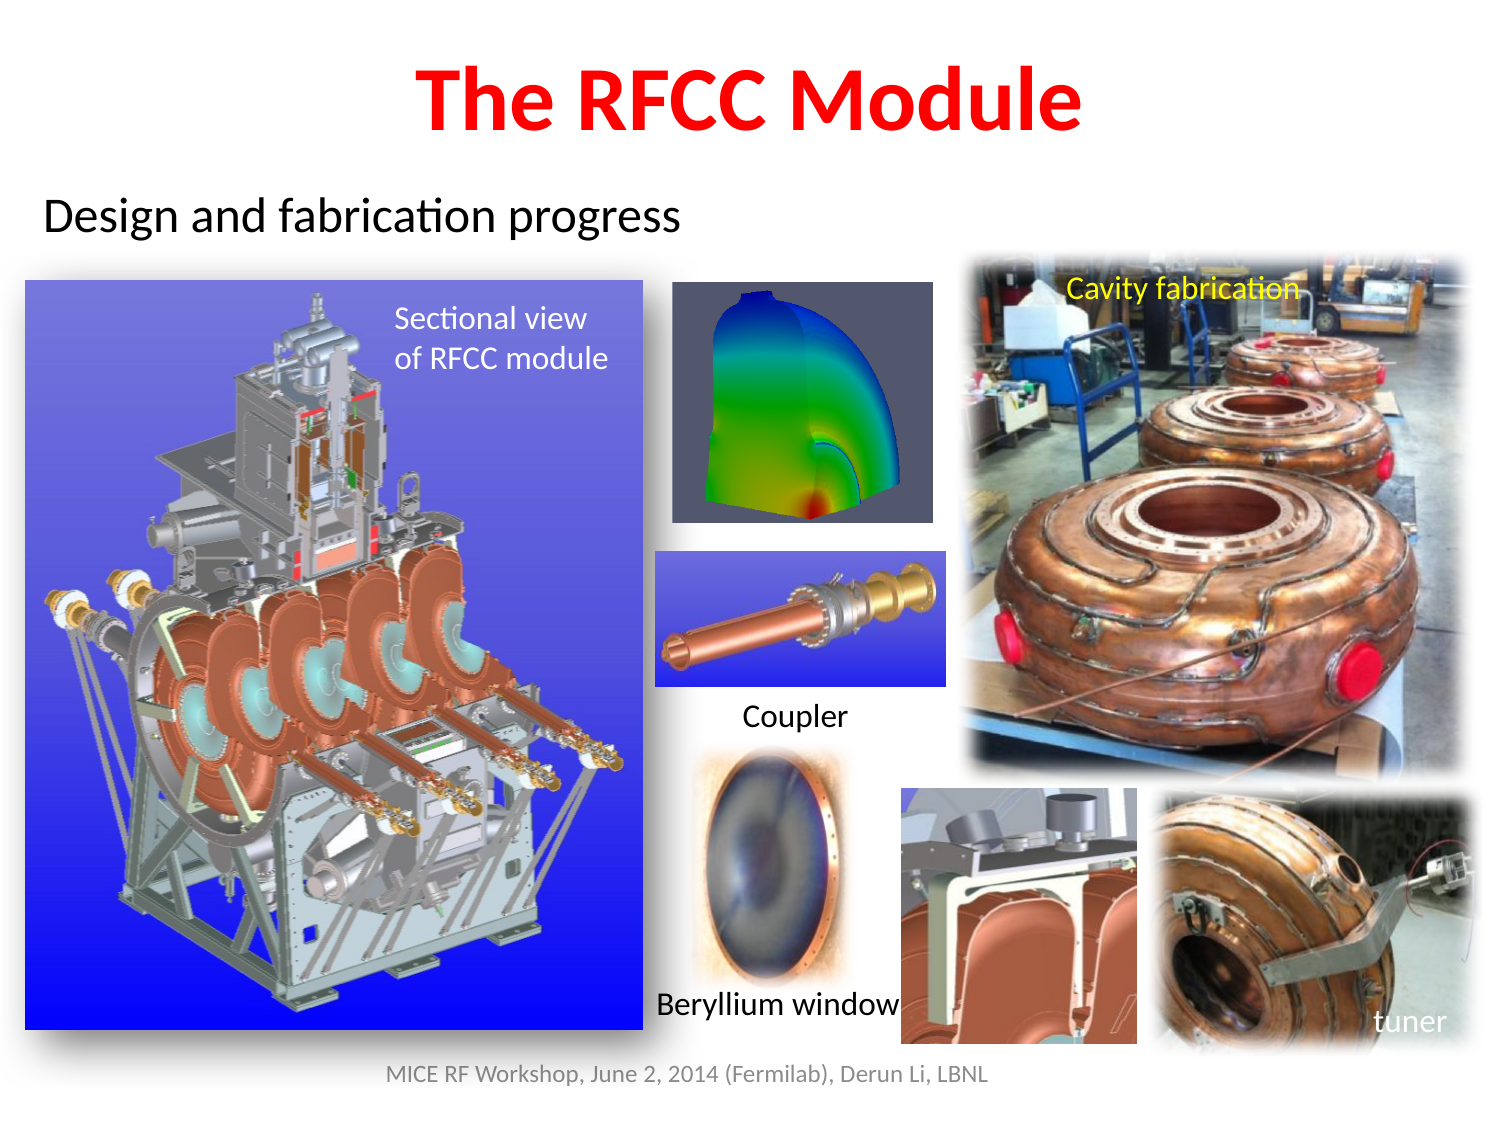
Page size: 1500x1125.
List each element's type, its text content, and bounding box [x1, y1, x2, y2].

picture [901, 787, 1137, 1044]
picture [654, 550, 947, 687]
text_box Beryllium window [648, 974, 896, 1030]
title The RFCC Module [75, 0, 1425, 188]
picture [643, 772, 900, 963]
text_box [954, 246, 1485, 1059]
text_box Design and fabrication progress [28, 174, 697, 250]
text_box Coupler [727, 695, 864, 742]
picture [672, 281, 934, 523]
footer MICE RF Workshop, June 2, 2014 (Fermilab), Derun Li, LBNL [99, 1042, 1275, 1103]
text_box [25, 279, 643, 1031]
